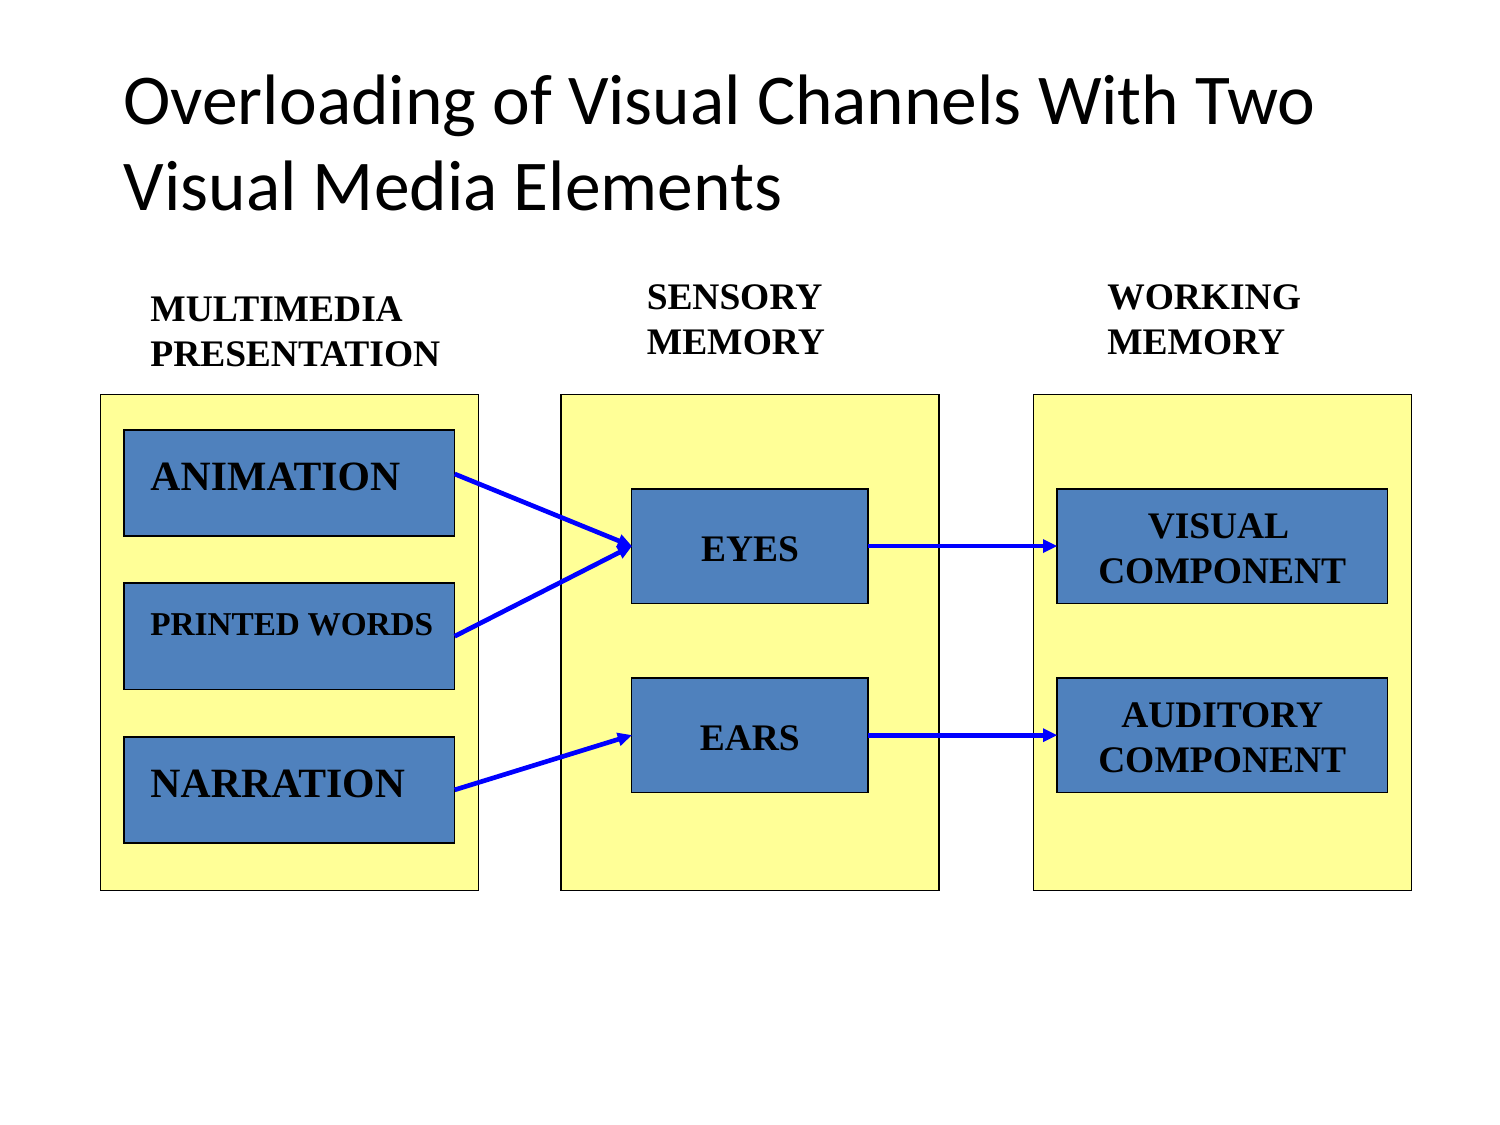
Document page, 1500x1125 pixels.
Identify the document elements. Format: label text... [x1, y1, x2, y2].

text_box SENSORY MEMORY [632, 264, 857, 370]
title Overloading of Visual Channels With Two Visual Media Elements [108, 45, 1412, 233]
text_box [123, 582, 455, 690]
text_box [454, 734, 632, 791]
text_box AUDITORY COMPONENT [1056, 677, 1388, 793]
text_box [560, 742, 940, 891]
text_box EYES [637, 488, 868, 604]
text_box [1033, 394, 1412, 891]
text_box [560, 394, 940, 544]
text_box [123, 429, 455, 537]
text_box EARS [631, 677, 868, 793]
text_box WORKINGMEMORY [1092, 264, 1317, 370]
text_box [100, 394, 479, 891]
text_box VISUAL COMPONENT [1056, 488, 1388, 604]
text_box MULTIMEDIA PRESENTATION [135, 276, 479, 381]
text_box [454, 473, 632, 545]
text_box [560, 553, 940, 734]
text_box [123, 736, 455, 844]
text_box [454, 545, 632, 637]
